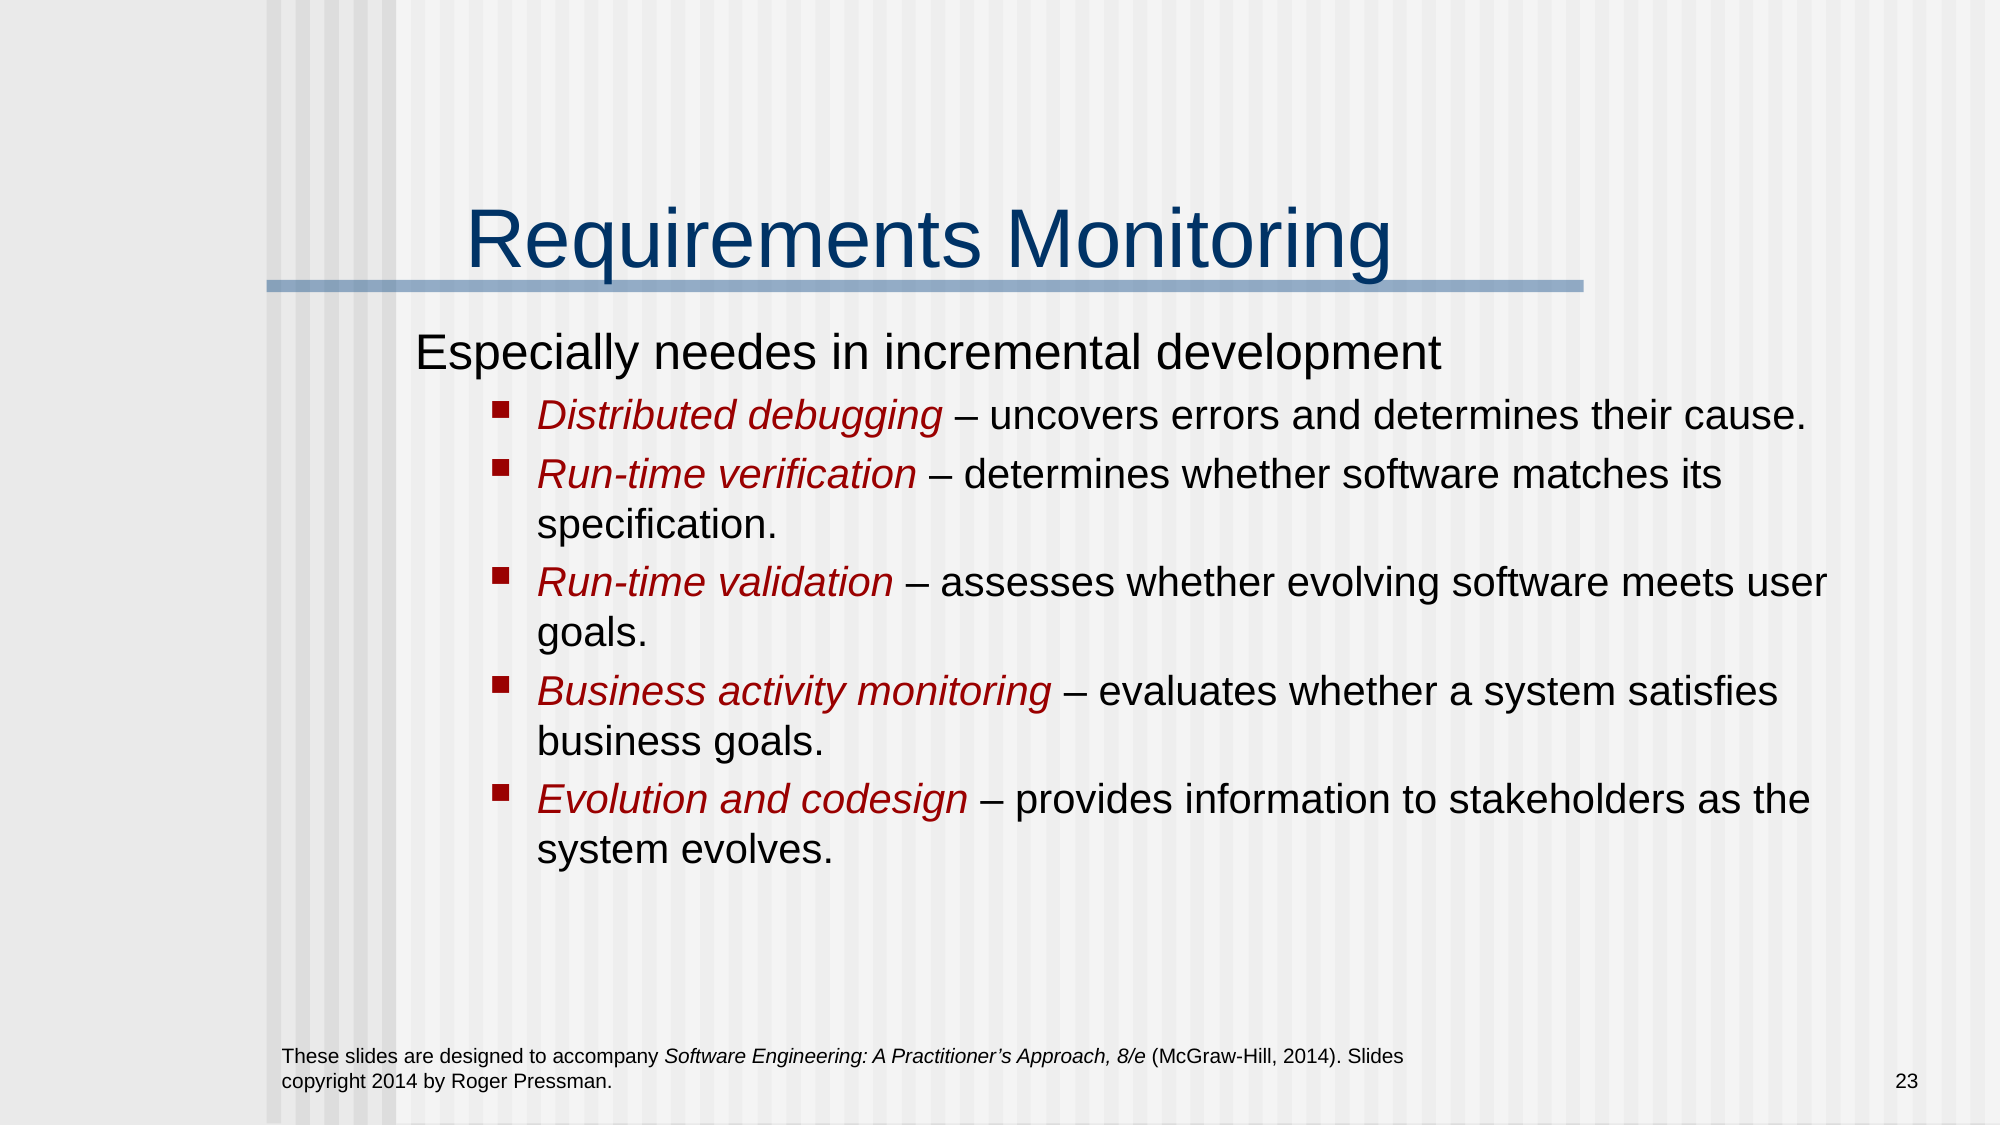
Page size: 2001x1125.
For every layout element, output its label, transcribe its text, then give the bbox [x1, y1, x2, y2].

footer These slides are designed to accompany Software Engineering: A Practitioner’s Approach, 8/e (McGraw-Hill, 2014). Slides copyright 2014 by Roger Pressman. [266, 1024, 1467, 1101]
title Requirements Monitoring [450, 187, 1479, 292]
list Especially needes in incremental development Distributed debugging – uncovers errors and determines their cause. Run-time verification – determines whether software matches its specification. Run-time validation – assesses whether evolving software meets user goals. Business activity monitoring – evaluates whether a system satisfies business goals. Evolution and codesign – provides information to stakeholders as the system evolves. [399, 312, 1917, 1000]
slide_number 23 [1649, 1024, 1934, 1101]
